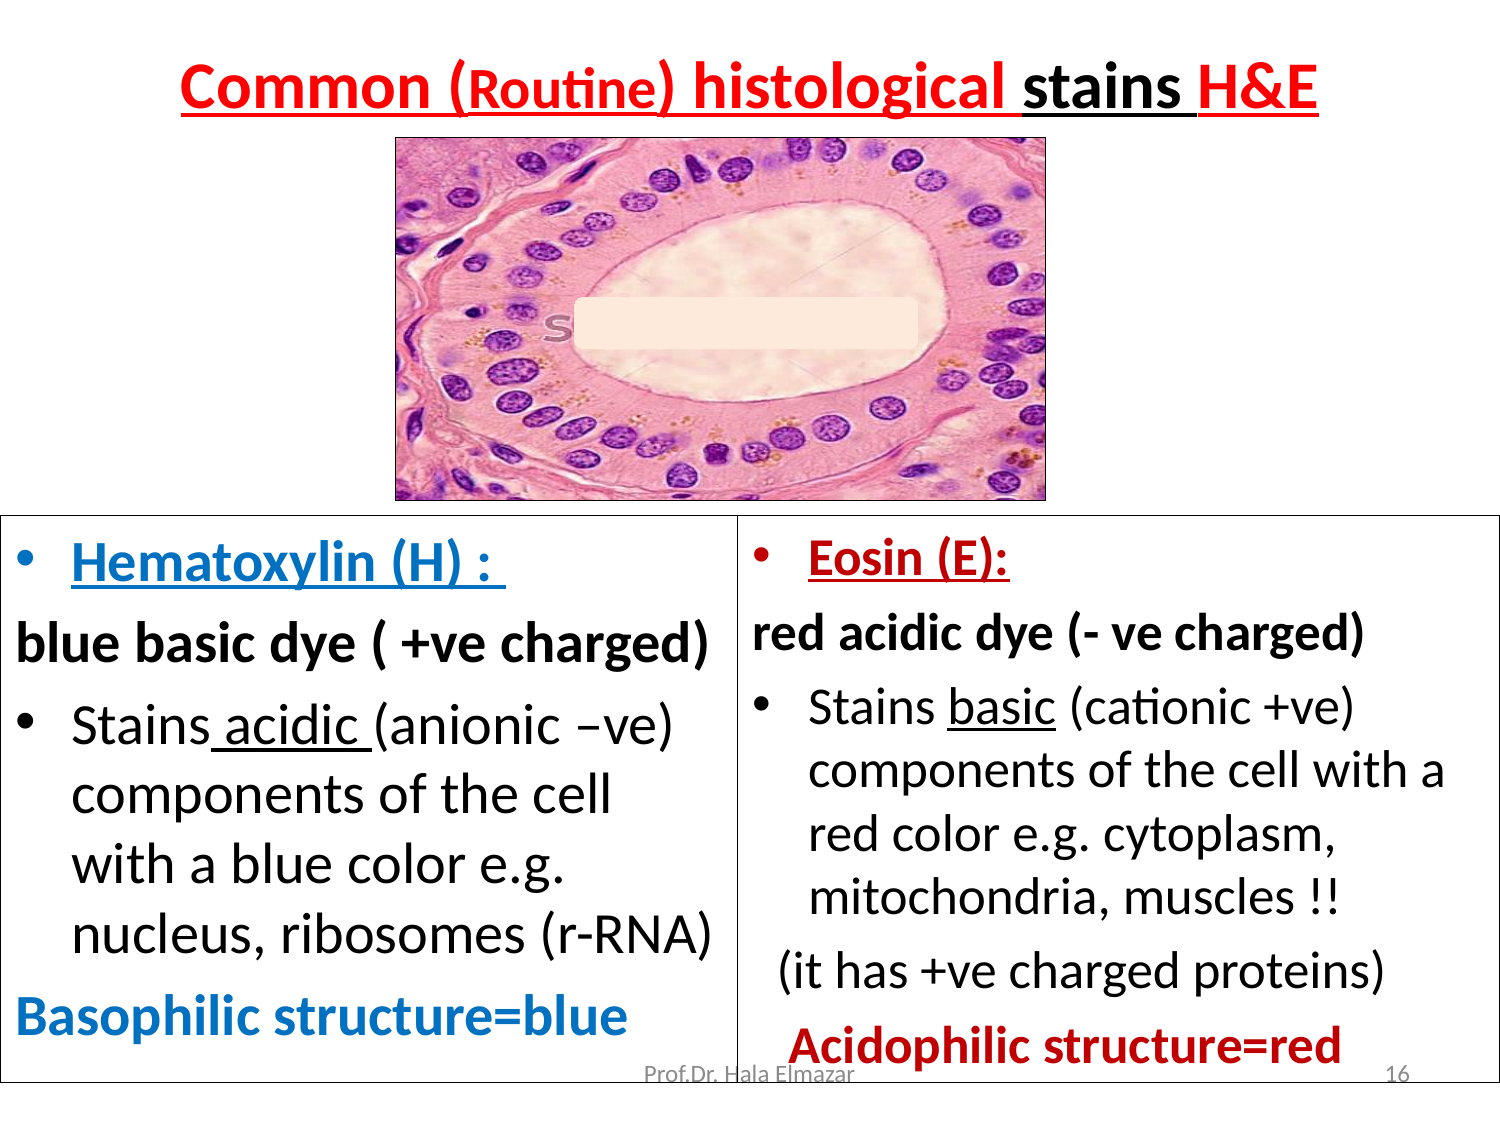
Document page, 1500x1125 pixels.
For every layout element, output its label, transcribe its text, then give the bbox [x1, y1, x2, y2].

footer Prof.Dr. Hala Elmazar [512, 1042, 988, 1103]
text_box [395, 136, 1046, 501]
title Common (Routine) histological stains H&E [75, 0, 1425, 169]
list Eosin (E): red acidic dye (- ve charged) Stains basic (cationic +ve) components of the cell with a red color e.g. cytoplasm, mitochondria, muscles !! (it has +ve charged proteins) Acidophilic structure=red [737, 515, 1500, 1083]
slide_number 16 [1074, 1042, 1425, 1103]
list Hematoxylin (H) : blue basic dye ( +ve charged) Stains acidic (anionic –ve) components of the cell with a blue color e.g. nucleus, ribosomes (r-RNA) Basophilic structure=blue [0, 515, 737, 1083]
